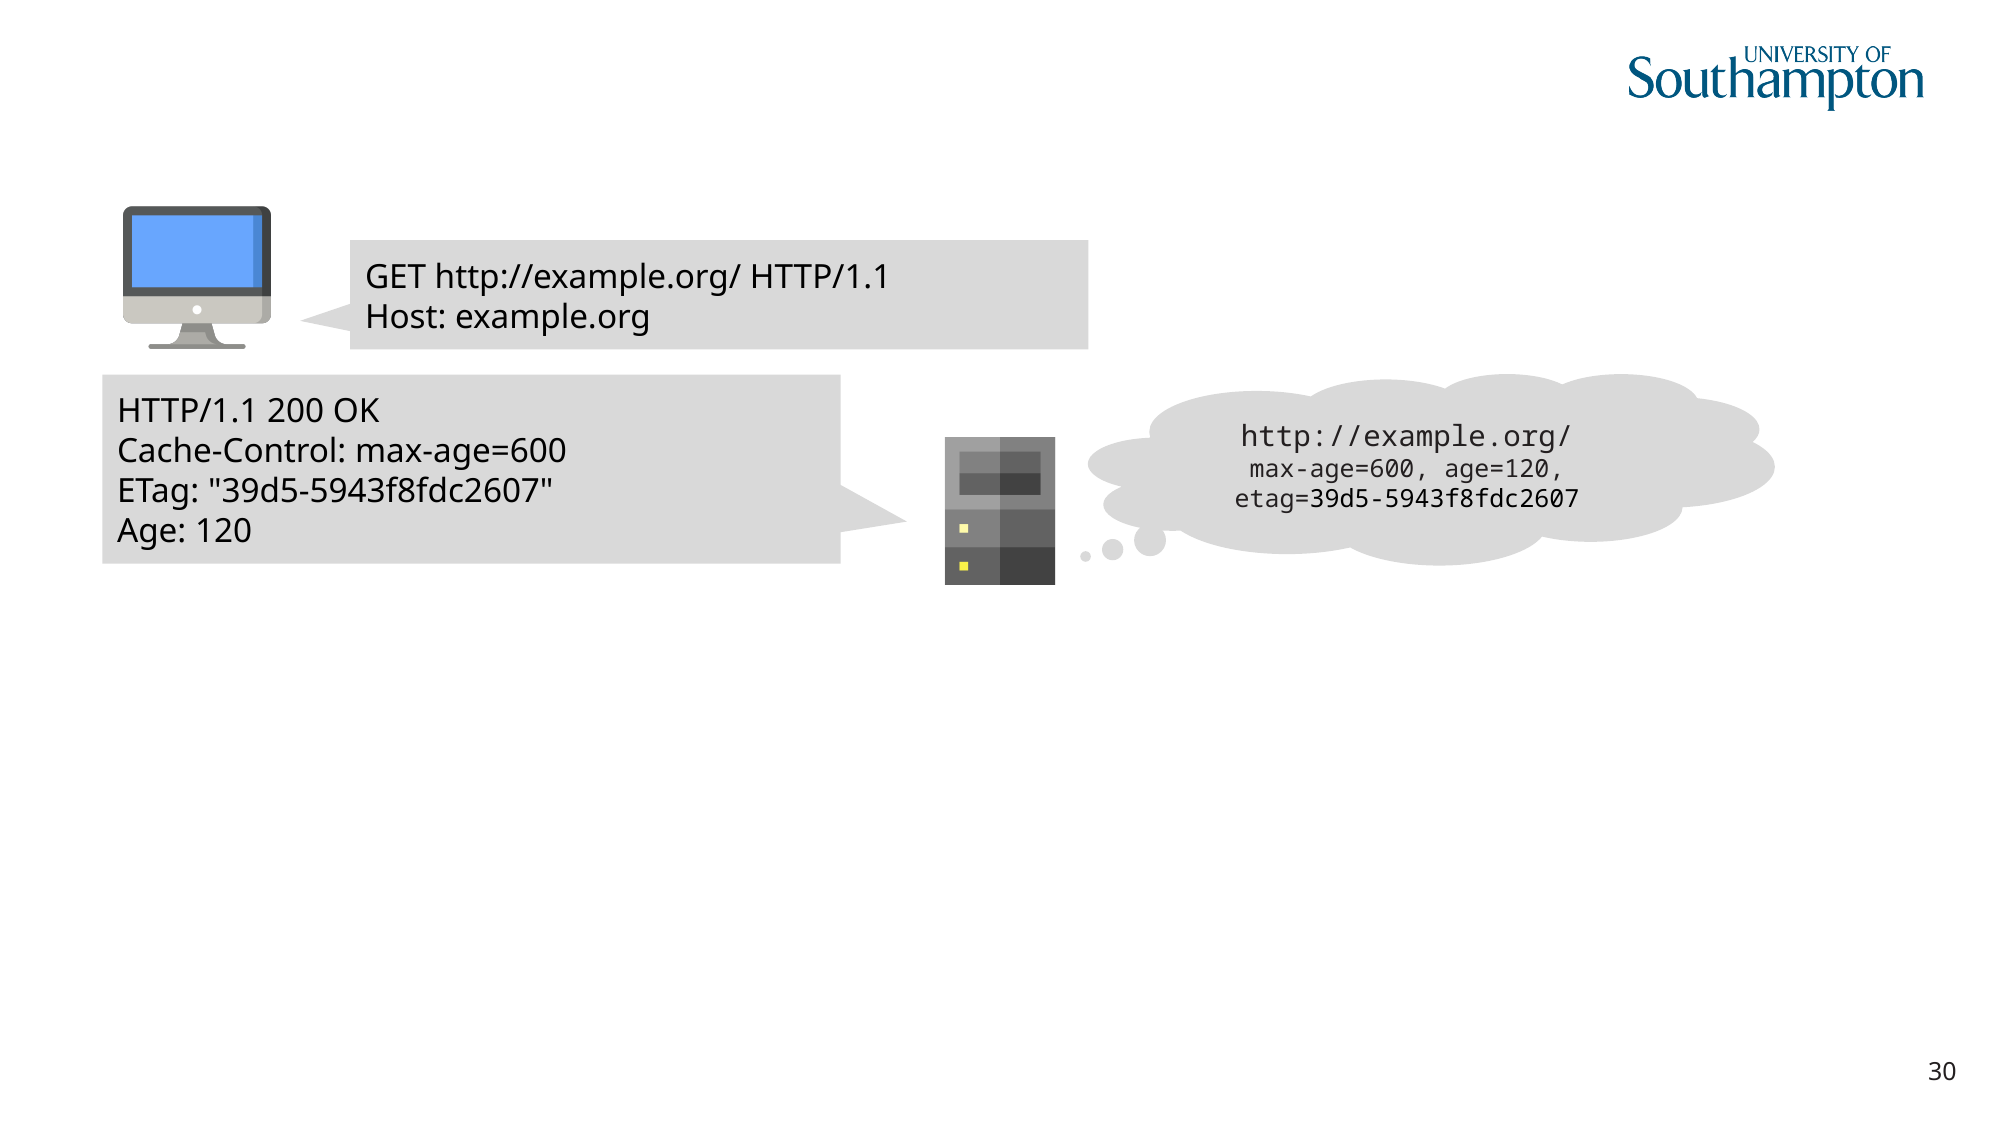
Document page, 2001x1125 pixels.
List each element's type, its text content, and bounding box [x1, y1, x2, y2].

picture [926, 437, 1074, 585]
picture [1869, 48, 1877, 60]
text_box HTTP/1.1 200 OK Cache-Control: max-age=600 ETag: "39d5-5943f8fdc2607" Age: 120 [101, 373, 911, 565]
text_box http://example.org/ max-age=600, age=120, etag=39d5-5943f8fdc2607 [1086, 373, 1776, 567]
text_box GET http://example.org/ HTTP/1.1 Host: example.org [296, 239, 1090, 351]
picture [1629, 46, 1924, 111]
picture [122, 203, 271, 352]
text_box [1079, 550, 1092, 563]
picture [1629, 71, 1648, 95]
